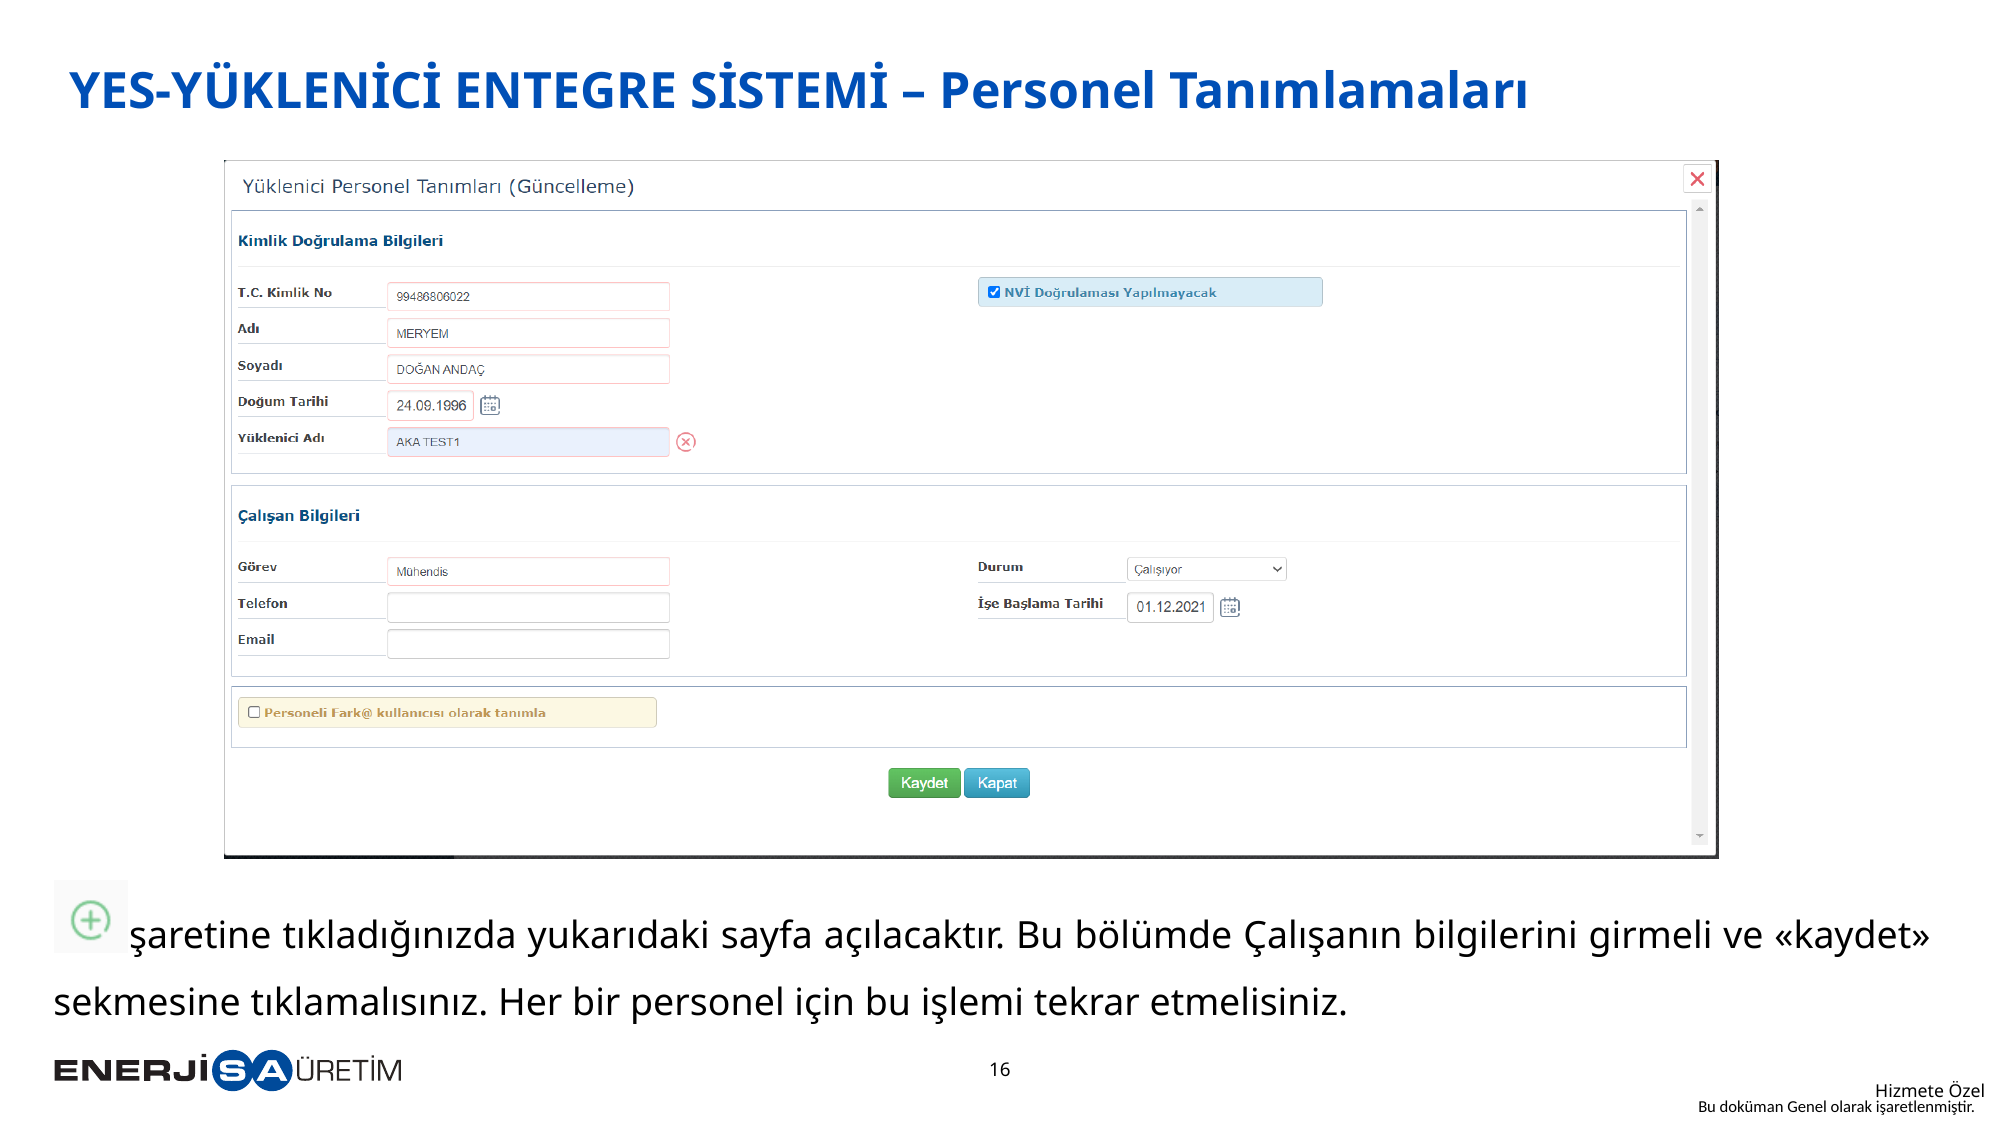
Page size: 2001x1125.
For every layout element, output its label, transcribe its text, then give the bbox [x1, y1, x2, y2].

picture [224, 160, 1719, 859]
list YES-YÜKLENİCİ ENTEGRE SİSTEMİ – Personel Tanımlamaları [54, 51, 1932, 127]
slide_number 16 [971, 1047, 1029, 1095]
picture [54, 880, 128, 953]
text_box işaretine tıkladığınızda yukarıdaki sayfa açılacaktır. Bu bölümde Çalışanın bilgilerini girmeli ve «kaydet» sekmesine tıklamalısınız. Her bir personel için bu işlemi tekrar etmelisiniz. [38, 880, 1948, 1031]
